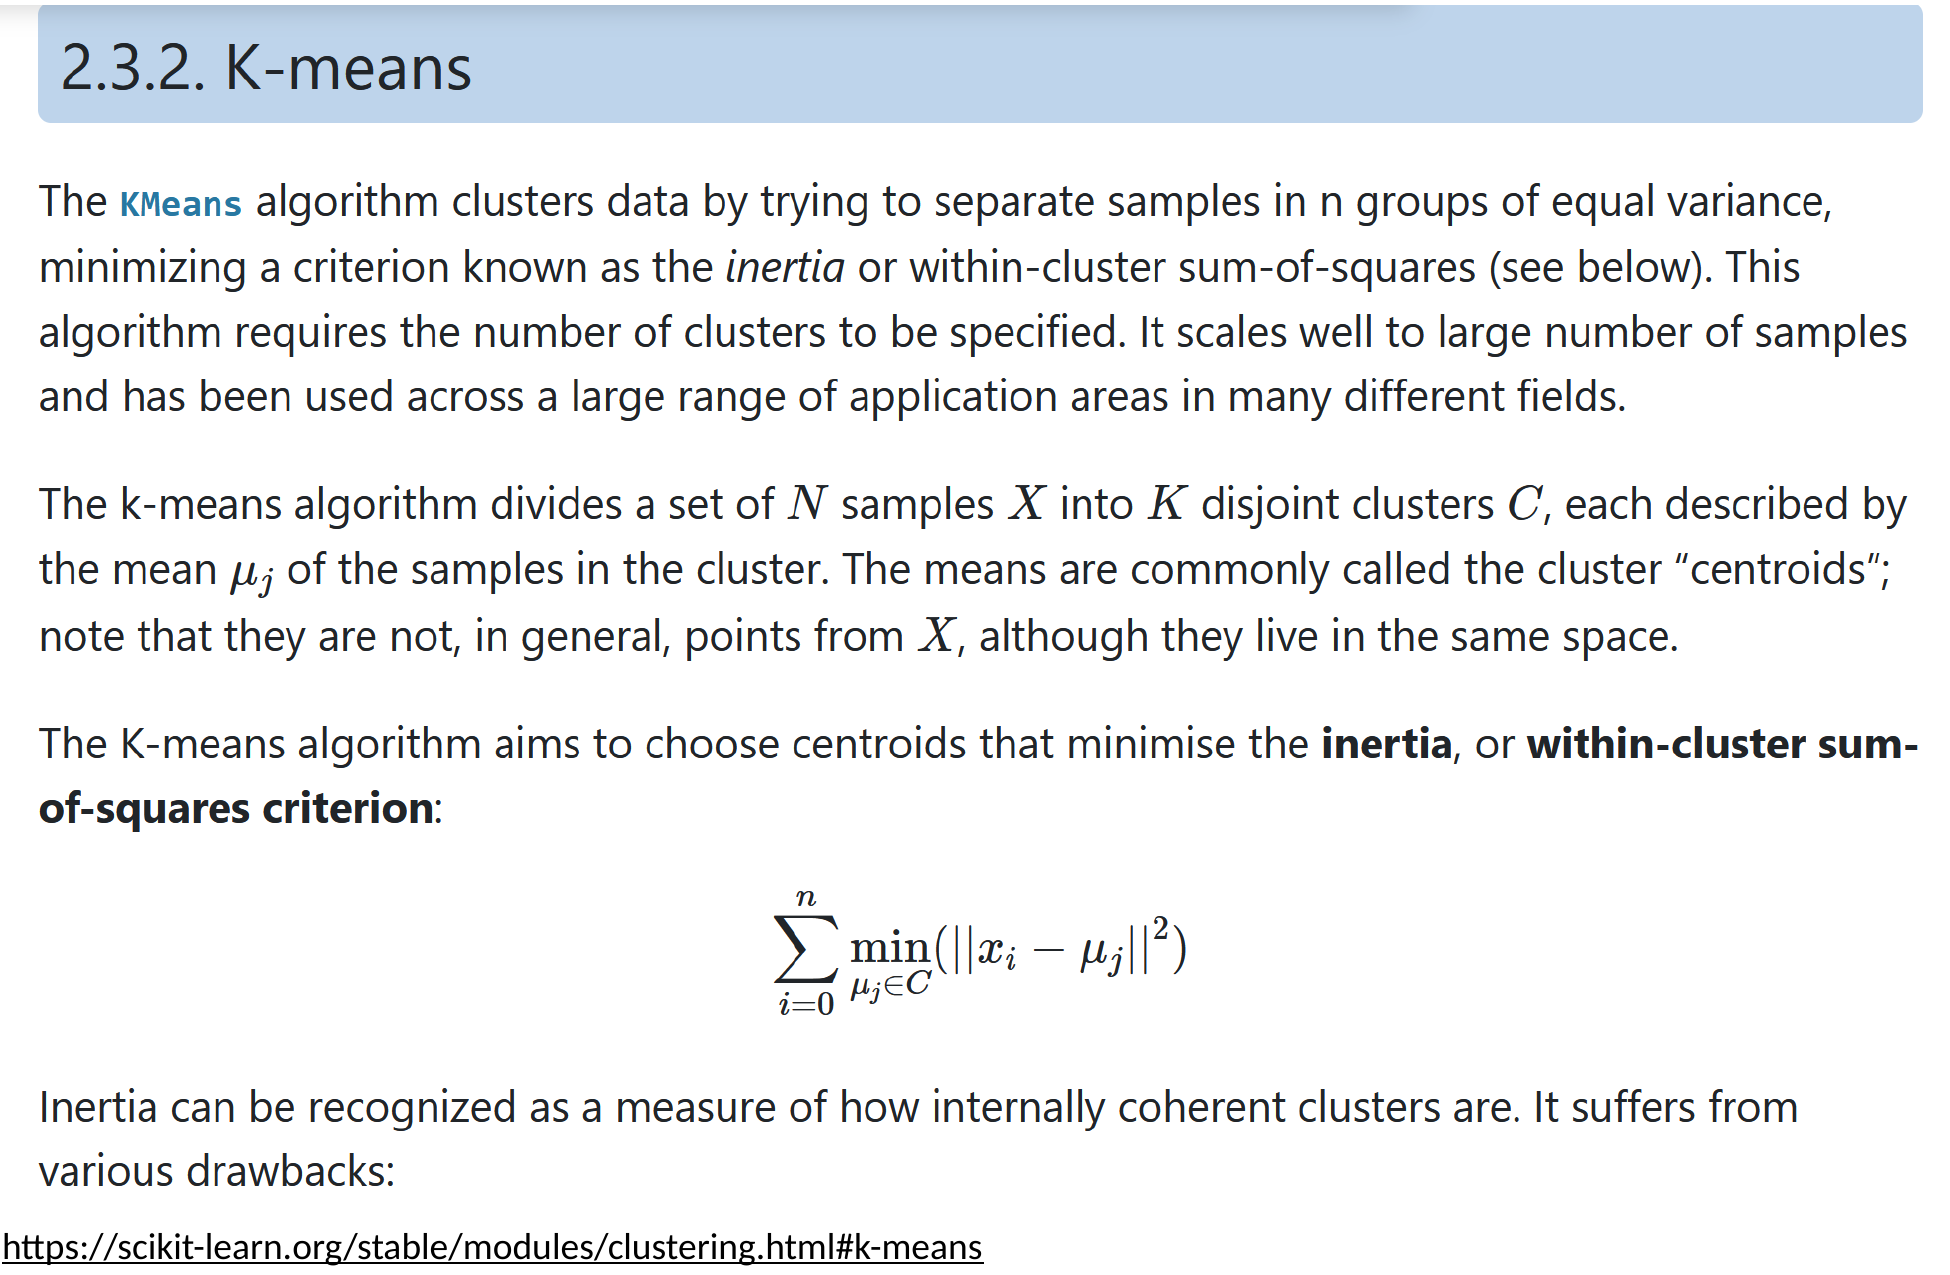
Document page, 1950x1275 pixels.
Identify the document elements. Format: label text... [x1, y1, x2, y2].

picture [0, 4, 1950, 1203]
text_box https://scikit-learn.org/stable/modules/clustering.html#k-means [0, 1214, 1334, 1275]
